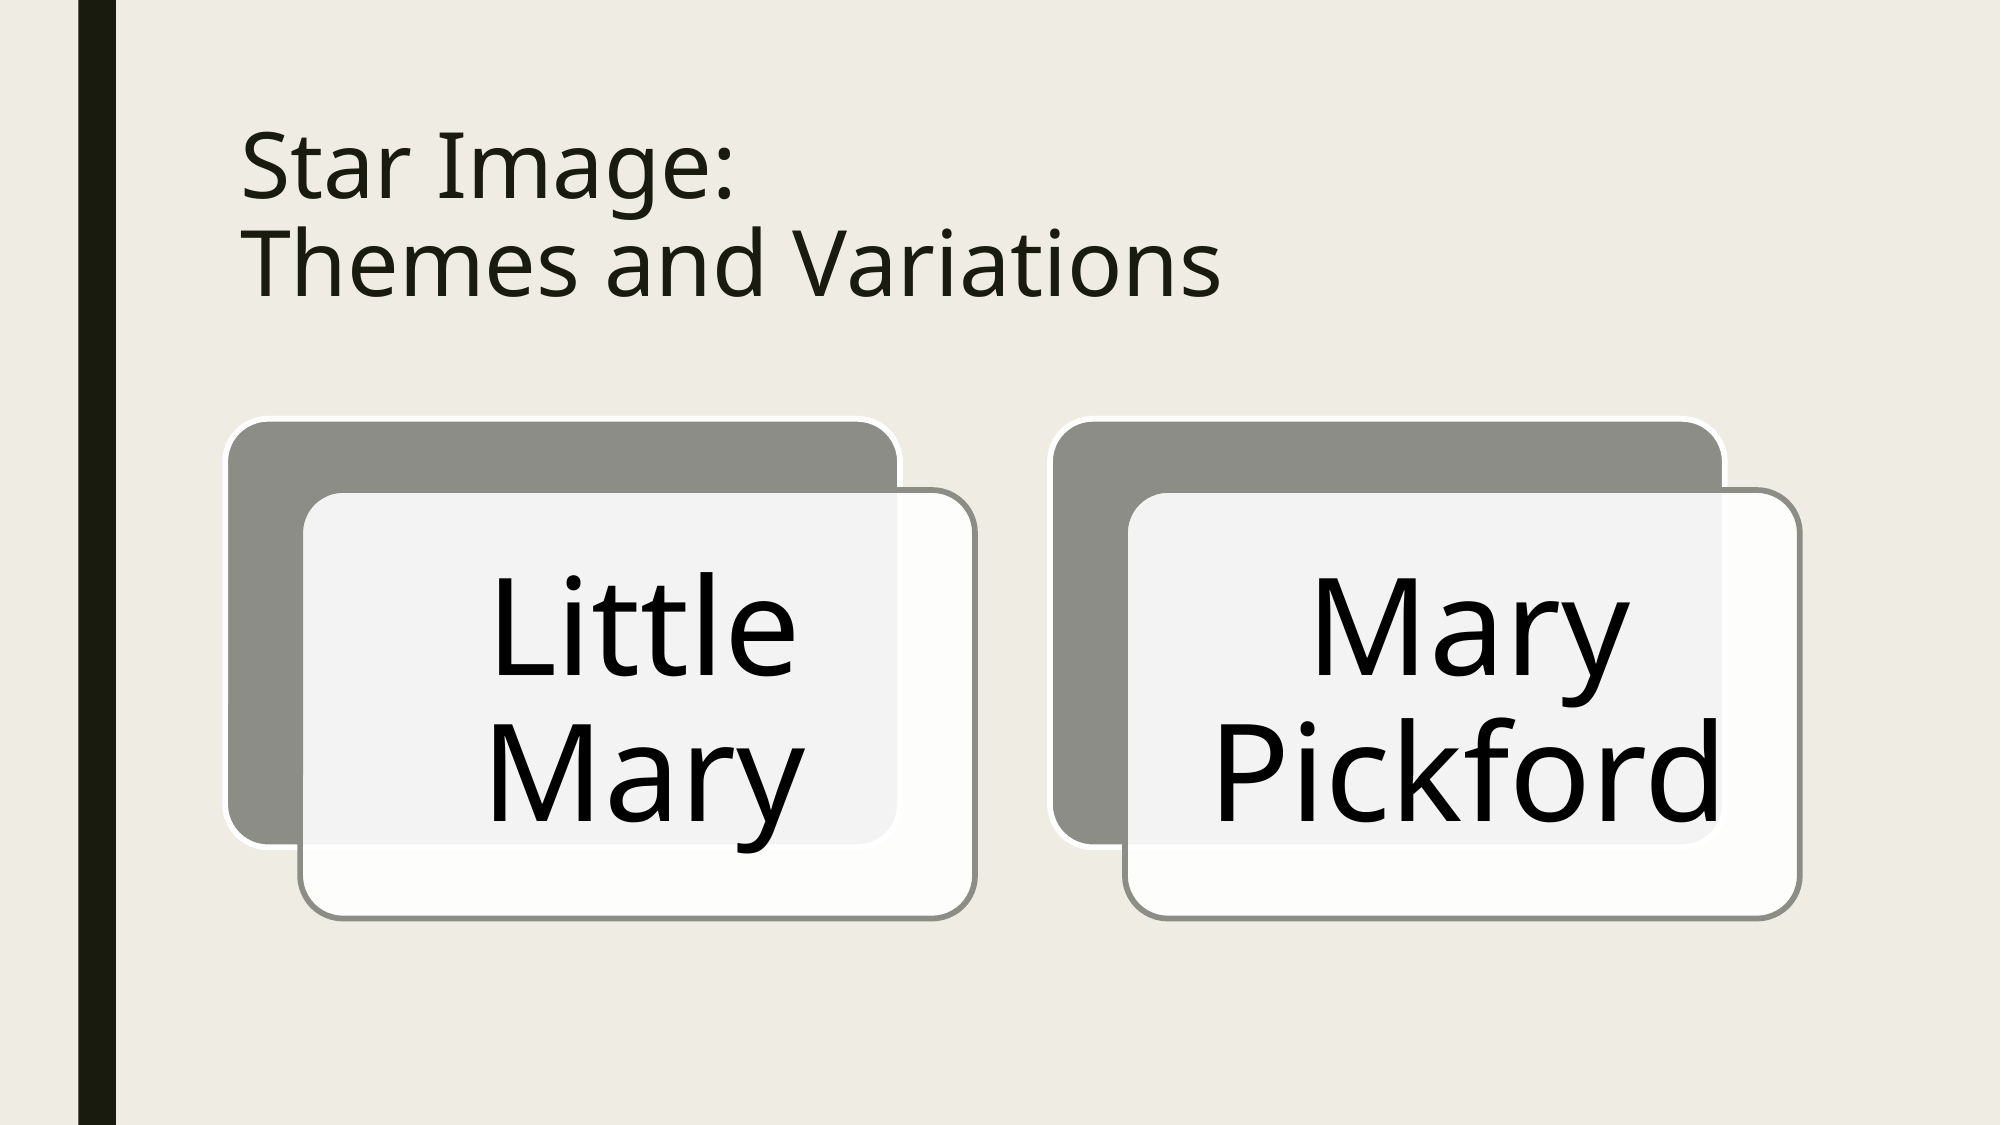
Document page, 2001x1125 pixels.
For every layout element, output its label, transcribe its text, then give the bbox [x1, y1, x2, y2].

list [224, 374, 1800, 963]
title Star Image: Themes and Variations [225, 112, 1800, 357]
